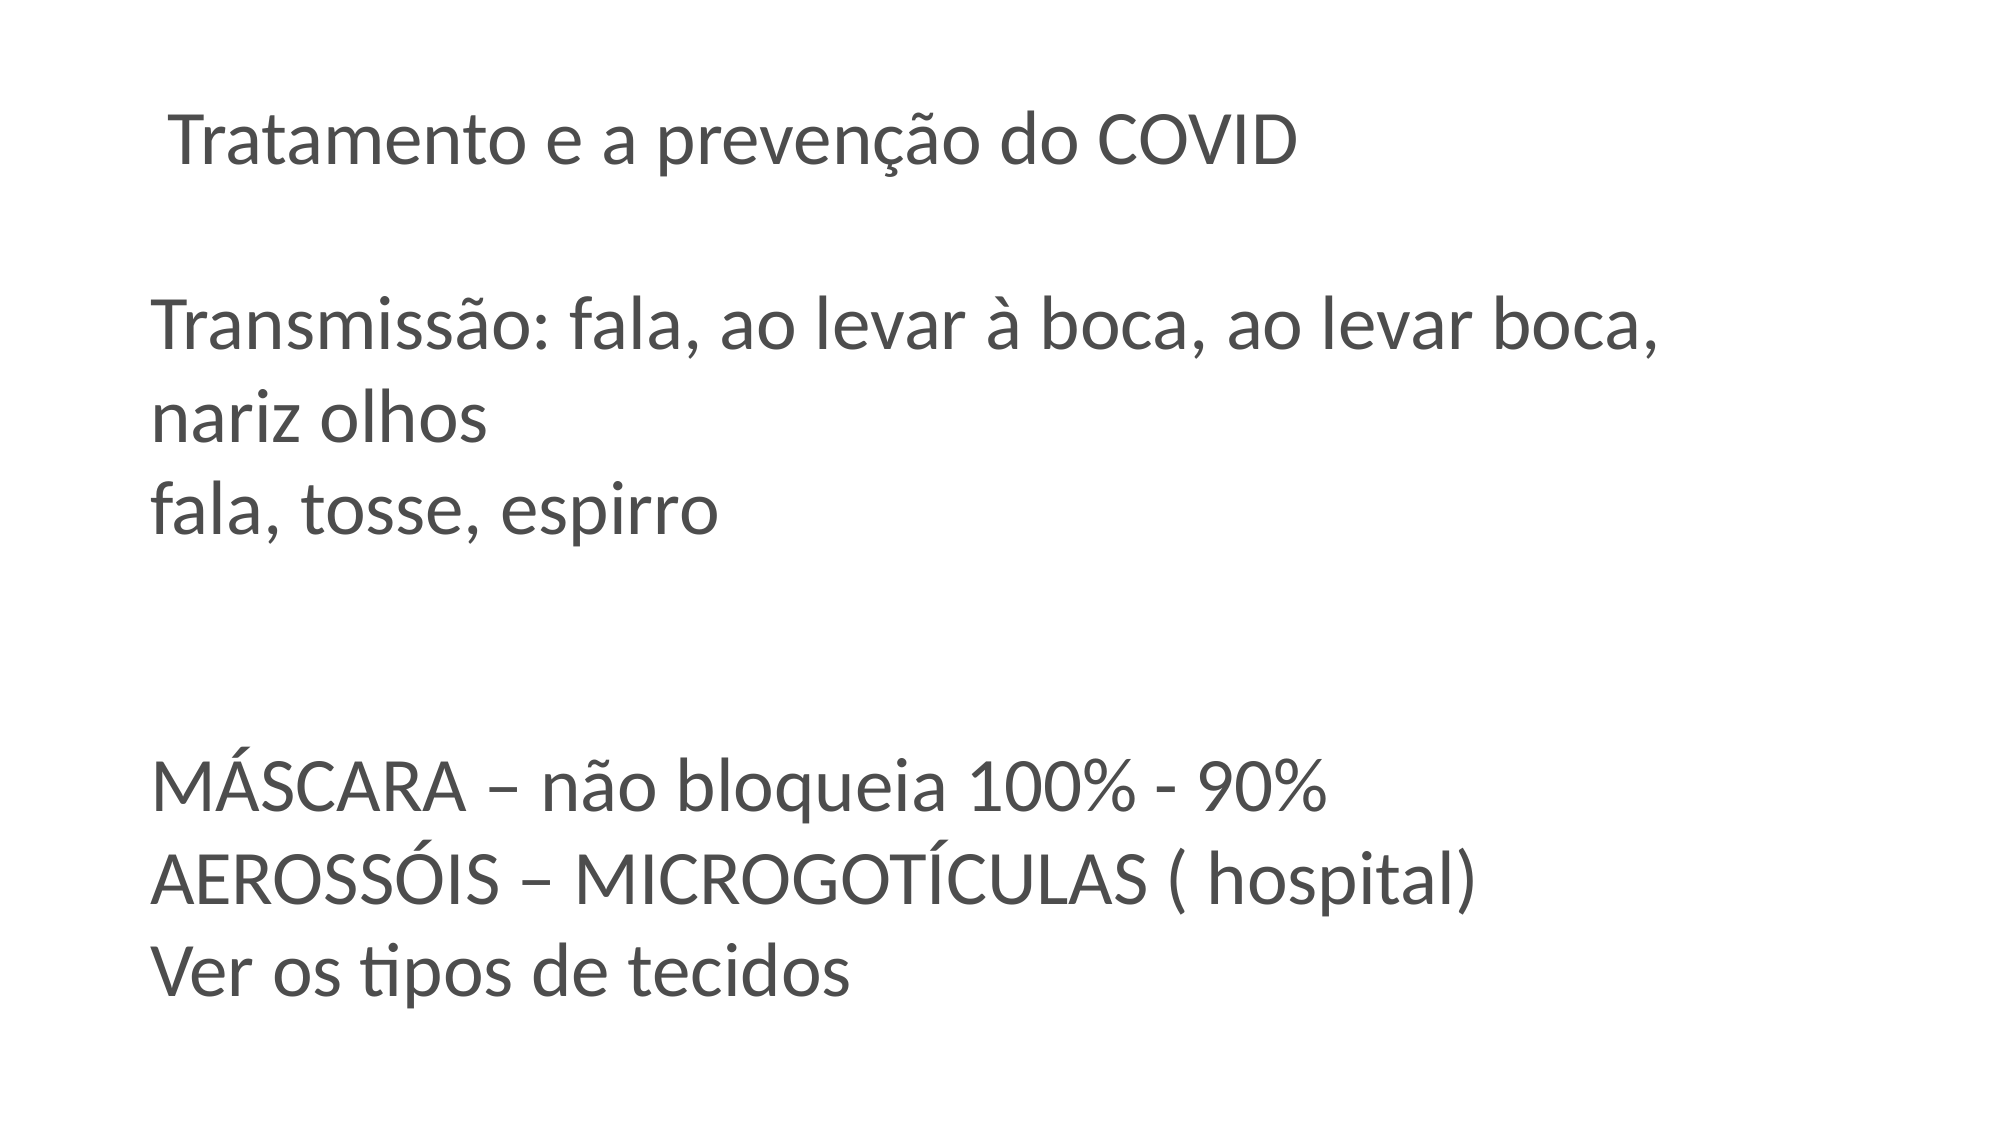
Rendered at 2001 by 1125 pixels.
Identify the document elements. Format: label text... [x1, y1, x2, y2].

title Tratamento e a prevenção do COVID Transmissão: fala, ao levar à boca, ao levar boca, nariz olhos fala, tosse, espirro MÁSCARA – não bloqueia 100% - 90% AEROSSÓIS – MICROGOTÍCULAS ( hospital) Ver os tipos de tecidos [150, 87, 1797, 1022]
